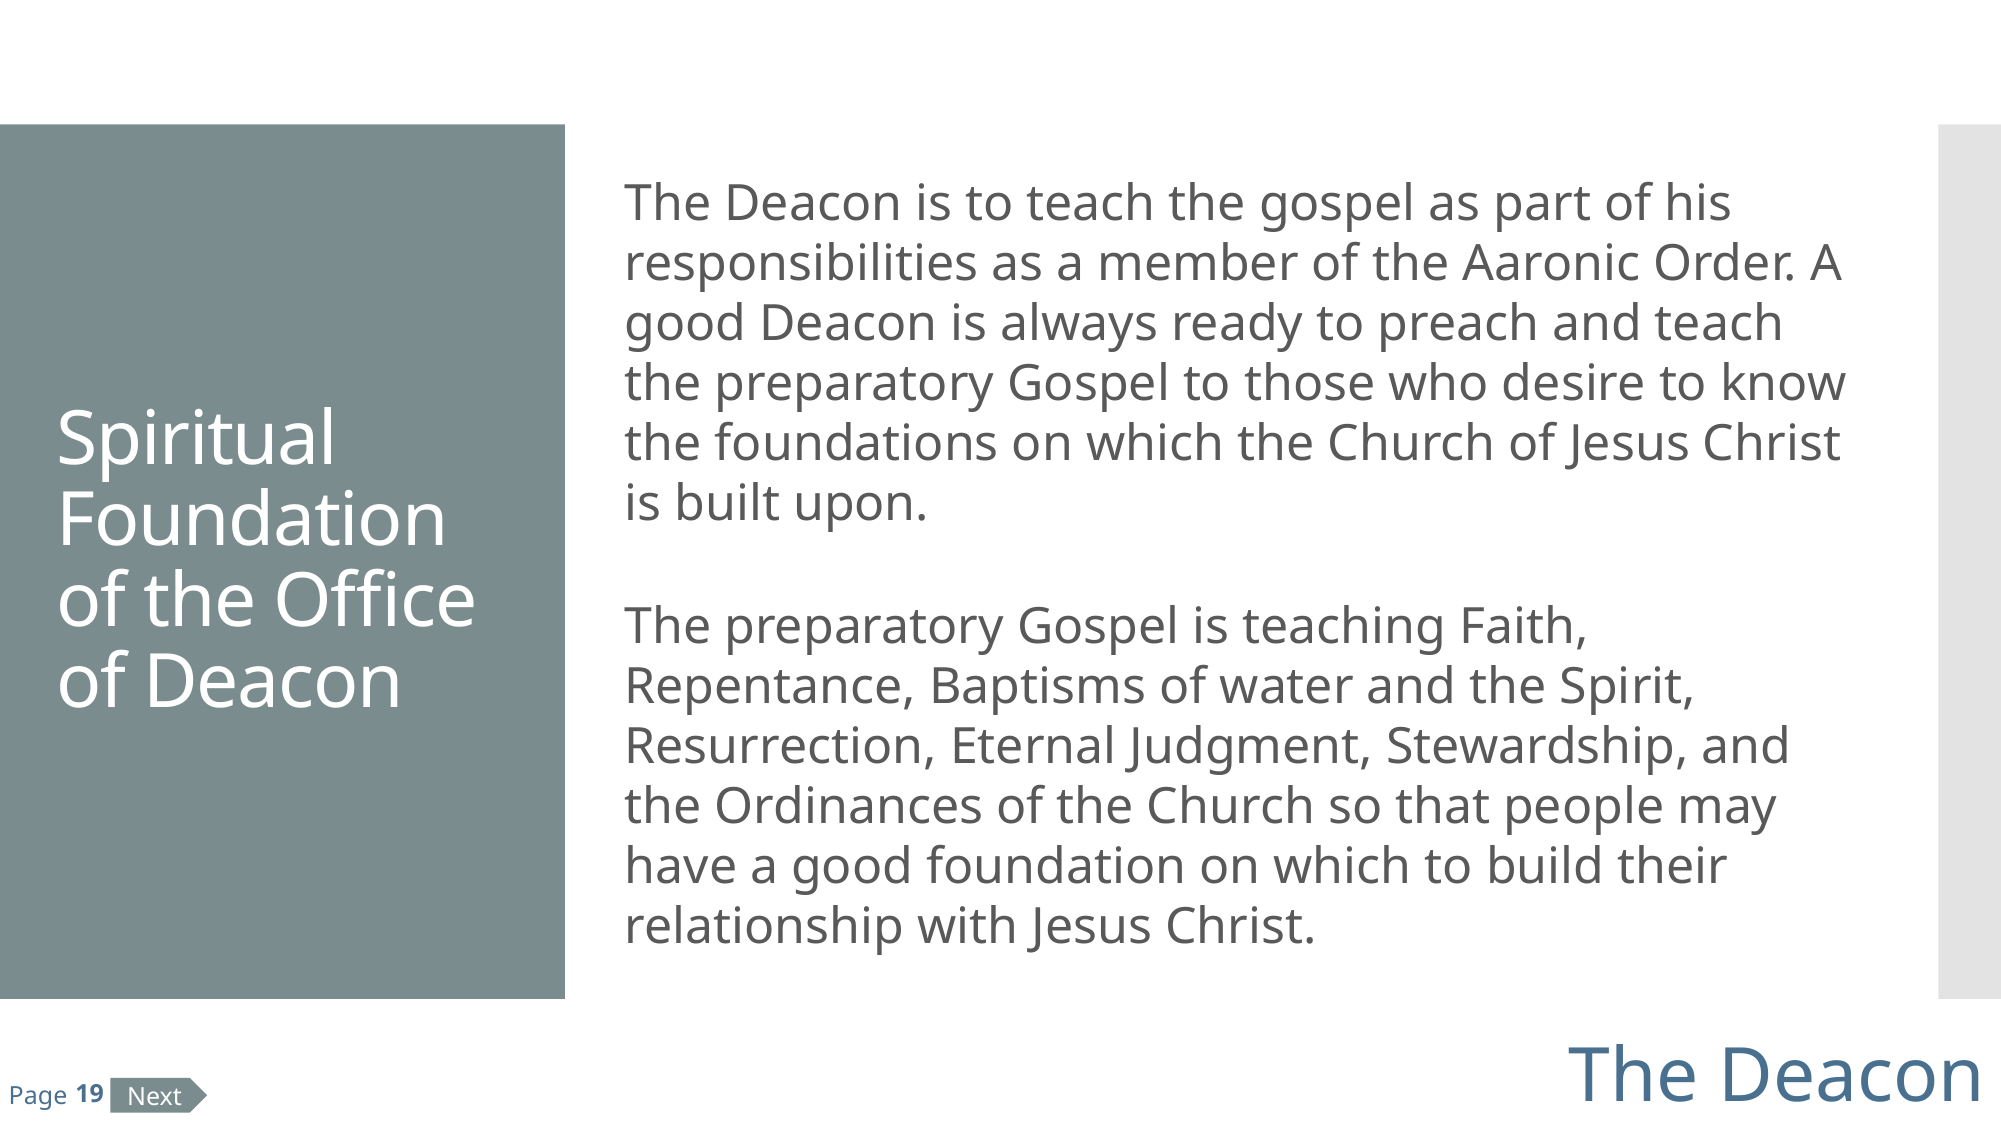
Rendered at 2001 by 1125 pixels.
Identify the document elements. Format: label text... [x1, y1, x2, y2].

title Spiritual Foundation of the Office of Deacon [41, 184, 525, 940]
list The Deacon is to teach the gospel as part of his responsibilities as a member of the Aaronic Order. A good Deacon is always ready to preach and teach the preparatory Gospel to those who desire to know the foundations on which the Church of Jesus Christ is built upon. The preparatory Gospel is teaching Faith, Repentance, Baptisms of water and the Spirit, Resurrection, Eternal Judgment, Stewardship, and the Ordinances of the Church so that people may have a good foundation on which to build their relationship with Jesus Christ. [609, 471, 1872, 653]
